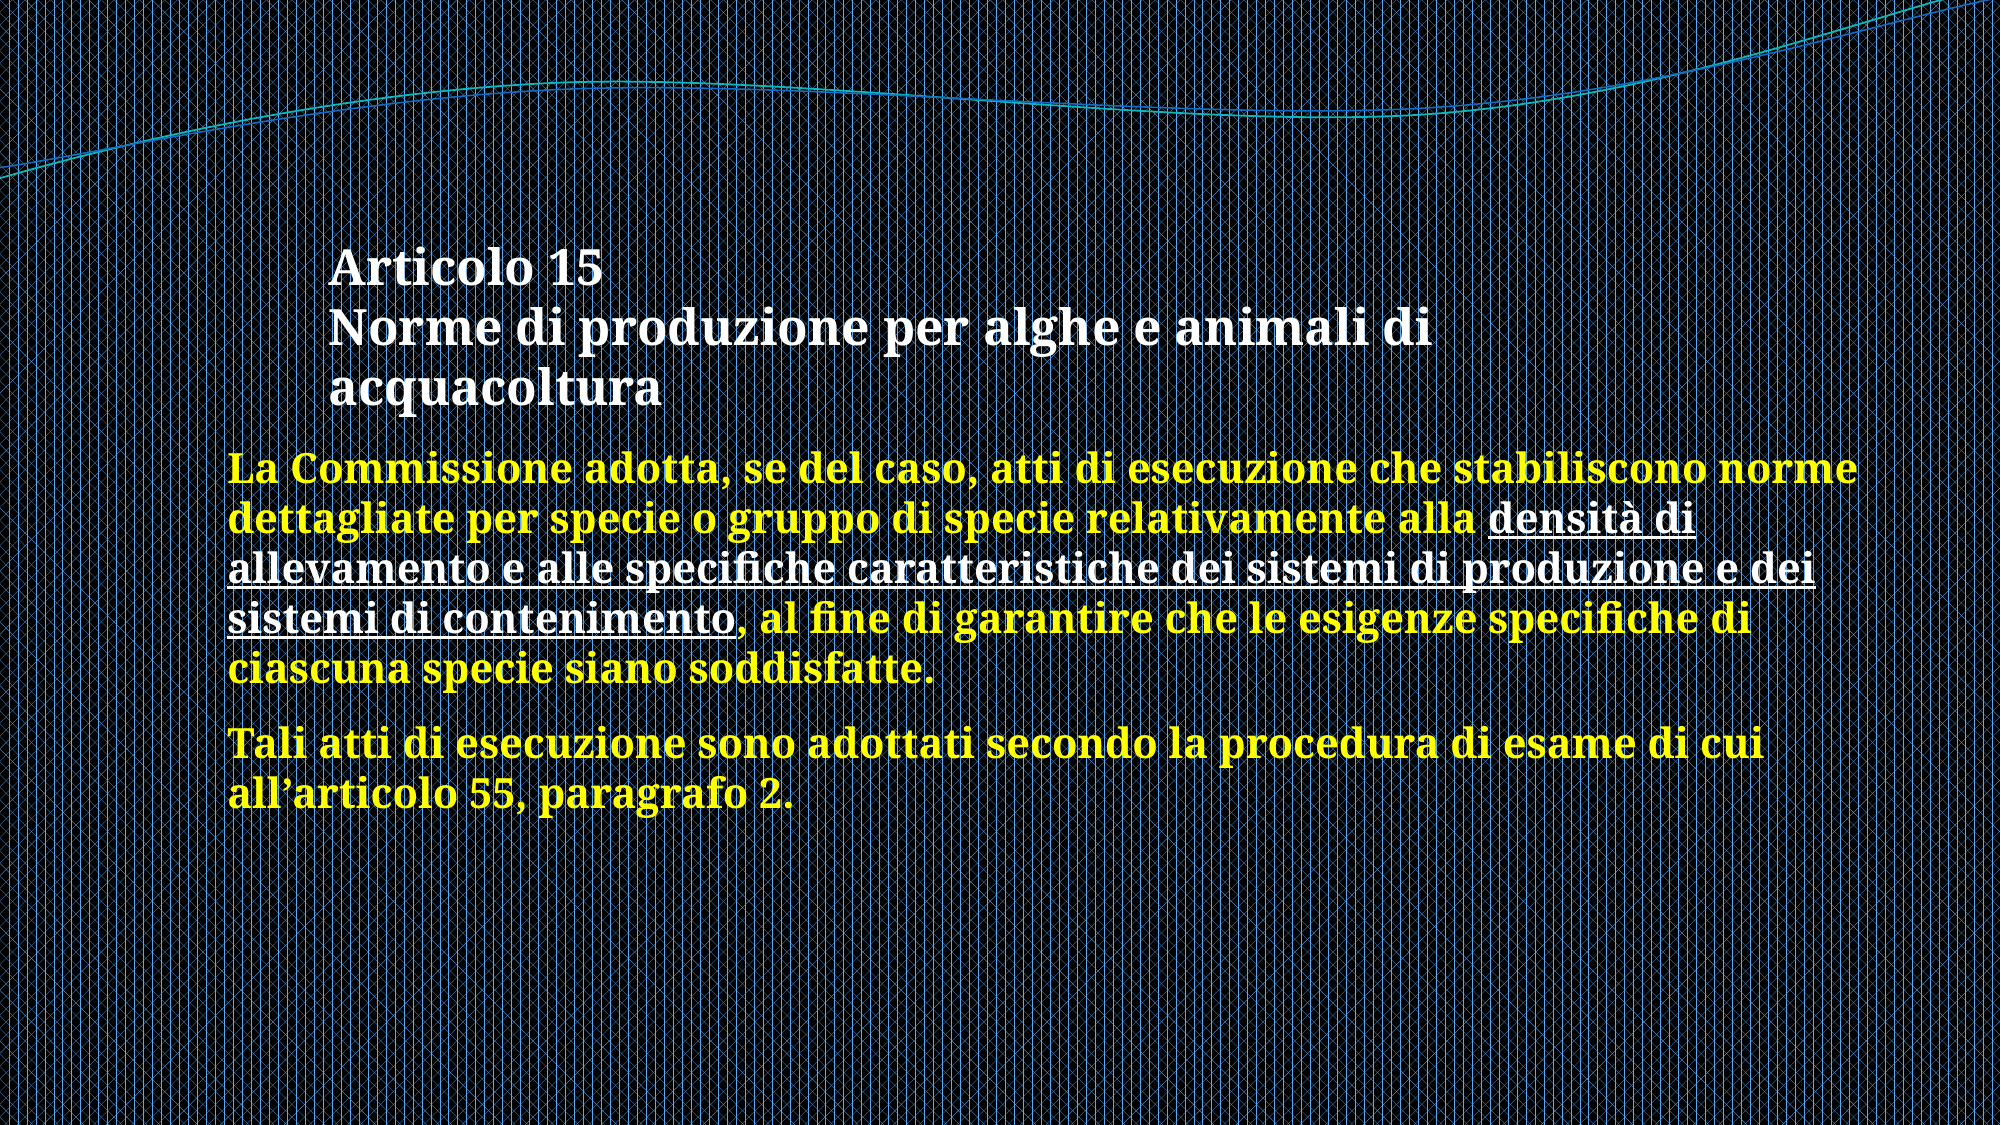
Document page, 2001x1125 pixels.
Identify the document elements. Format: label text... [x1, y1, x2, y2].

text_box Articolo 15 Norme di produzione per alghe e animali di acquacoltura [313, 228, 1713, 423]
text_box La Commissione adotta, se del caso, atti di esecuzione che stabiliscono norme dettagliate per specie o gruppo di specie relativamente alla densità di allevamento e alle specifiche caratteristiche dei sistemi di produzione e dei sistemi di contenimento, al fine di garantire che le esigenze specifiche di ciascuna specie siano soddisfatte. Tali atti di esecuzione sono adottati secondo la procedura di esame di cui all’articolo 55, paragrafo 2. [212, 434, 1879, 824]
